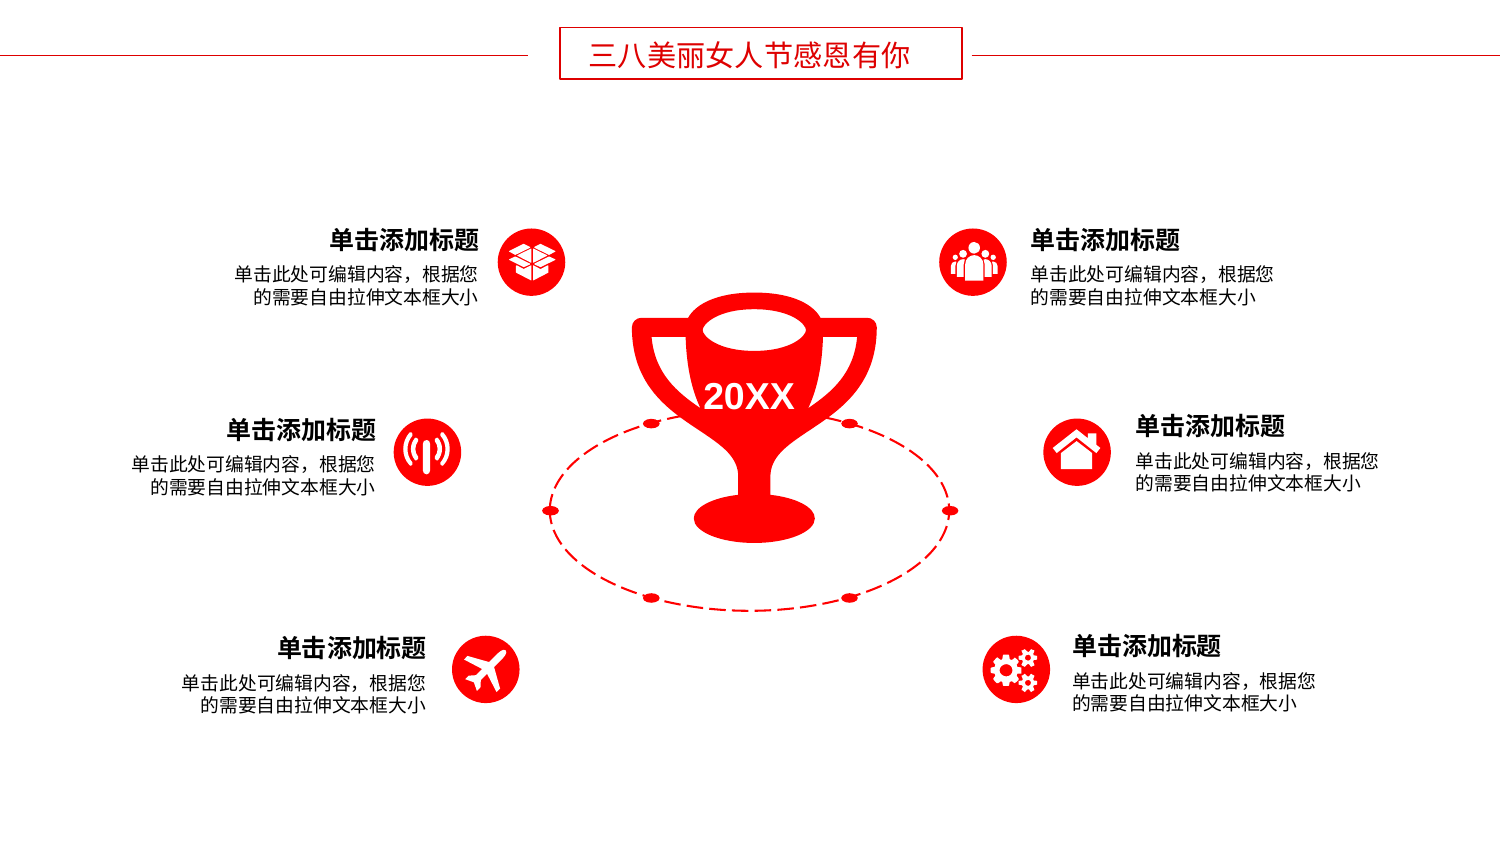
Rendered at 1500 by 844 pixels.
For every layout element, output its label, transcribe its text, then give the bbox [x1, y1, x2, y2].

text_box 单击添加标题 [186, 632, 428, 663]
text_box [1043, 418, 1111, 486]
text_box [941, 505, 959, 516]
text_box [497, 228, 566, 296]
text_box 单击此处可编辑内容，根据您的需要自由拉伸文本框大小 [1030, 262, 1280, 309]
text_box 单击此处可编辑内容，根据您的需要自由拉伸文本框大小 [1135, 449, 1385, 495]
text_box [939, 228, 1007, 296]
text_box [410, 437, 419, 461]
text_box [841, 593, 858, 603]
text_box [508, 243, 532, 281]
text_box [990, 649, 1038, 693]
text_box [982, 635, 1051, 704]
text_box [542, 505, 559, 516]
text_box [642, 418, 660, 429]
text_box [422, 440, 431, 475]
text_box [403, 432, 413, 466]
text_box 单击此处可编辑内容，根据您的需要自由拉伸文本框大小 [177, 671, 426, 717]
text_box 单击添加标题 [1030, 224, 1271, 255]
text_box [950, 249, 998, 281]
text_box 单击添加标题 [136, 414, 377, 445]
text_box [550, 416, 949, 611]
text_box [464, 649, 507, 693]
text_box [440, 432, 450, 466]
text_box 20XX [698, 372, 810, 418]
text_box [452, 635, 520, 704]
text_box 单击此处可编辑内容，根据您的需要自由拉伸文本框大小 [229, 262, 479, 309]
text_box [434, 437, 443, 461]
text_box [1052, 429, 1101, 454]
text_box 单击此处可编辑内容，根据您的需要自由拉伸文本框大小 [126, 452, 376, 498]
text_box [1060, 441, 1093, 470]
text_box [841, 418, 858, 429]
text_box [533, 243, 556, 281]
text_box [631, 292, 877, 543]
text_box 单击添加标题 [1072, 630, 1313, 661]
text_box 单击添加标题 [239, 224, 480, 255]
text_box [642, 593, 660, 603]
text_box [393, 418, 462, 486]
text_box 单击添加标题 [1135, 410, 1377, 441]
text_box 单击此处可编辑内容，根据您的需要自由拉伸文本框大小 [1072, 669, 1321, 715]
text_box [968, 241, 980, 254]
text_box [560, 27, 963, 80]
